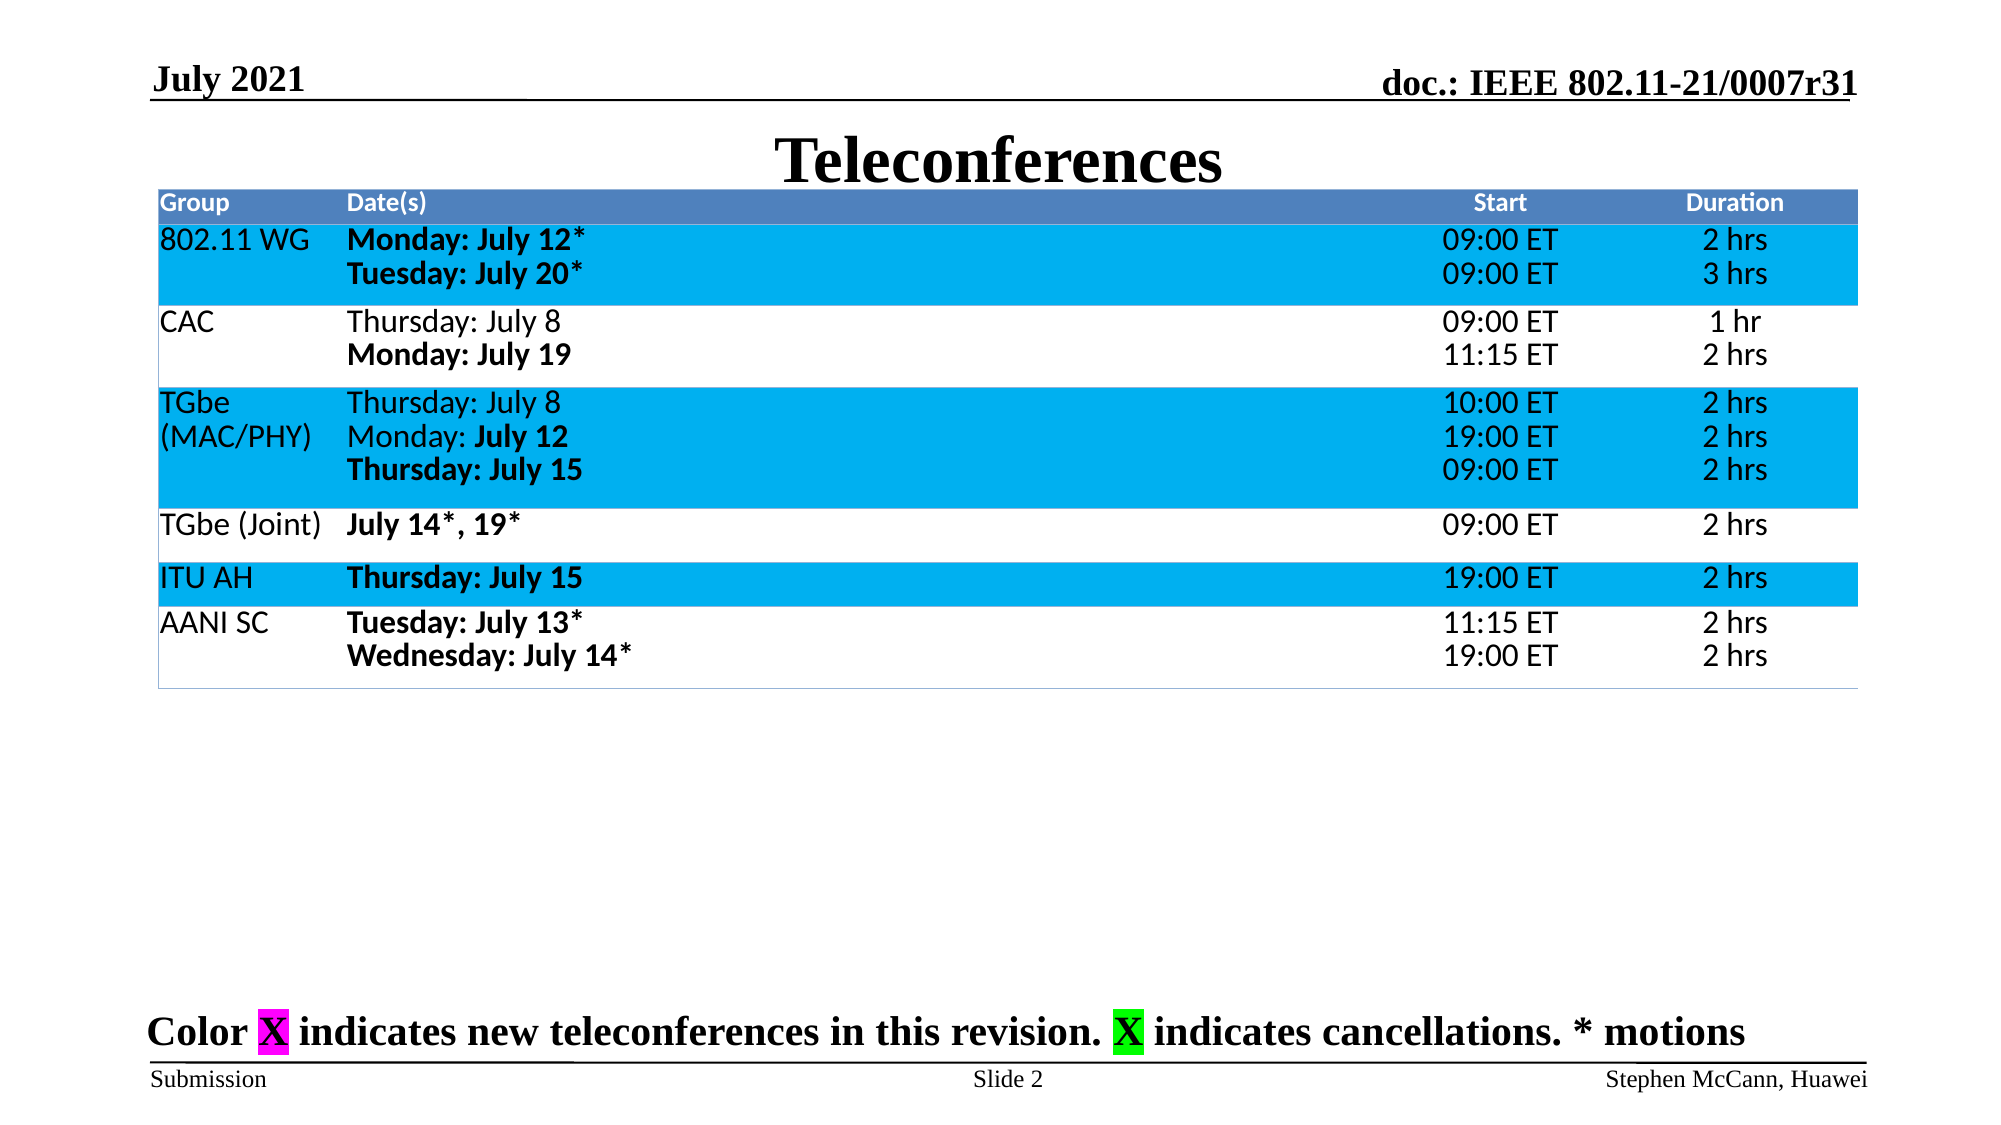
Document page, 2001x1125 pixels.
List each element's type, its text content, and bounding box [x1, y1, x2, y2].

slide_number Slide 2 [950, 1062, 1067, 1123]
table_cell July 14*, 19* [345, 509, 1389, 562]
table_cell 2 hrs [1612, 563, 1858, 606]
table_header Start [1389, 190, 1612, 224]
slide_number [152, 54, 563, 100]
table_cell 09:00 ET 11:15 ET [1389, 306, 1612, 387]
table_cell 09:00 ET 09:00 ET [1389, 225, 1612, 305]
table_cell 1 hr 2 hrs [1612, 306, 1858, 387]
table_cell 802.11 WG [159, 225, 345, 305]
table_header Group [159, 190, 345, 224]
table_cell 2 hrs 3 hrs [1612, 225, 1858, 305]
table_cell 2 hrs [1612, 509, 1858, 562]
title Teleconferences [149, 112, 1850, 201]
table_cell 09:00 ET [1389, 509, 1612, 562]
table_cell Thursday: July 8 Monday: July 12 Thursday: July 15 [345, 388, 1389, 508]
table_cell Monday: July 12* Tuesday: July 20* [345, 225, 1389, 305]
table_header Duration [1612, 190, 1858, 224]
table_cell 2 hrs 2 hrs 2 hrs [1612, 388, 1858, 508]
table_cell CAC [159, 306, 345, 387]
table_cell AANI SC [159, 607, 345, 688]
table_cell 11:15 ET 19:00 ET [1389, 607, 1612, 688]
table_header Date(s) [345, 190, 1389, 224]
table_cell Thursday: July 15 [345, 563, 1389, 606]
table_cell 2 hrs 2 hrs [1612, 607, 1858, 688]
table_cell TGbe (MAC/PHY) [159, 388, 345, 508]
table_cell 19:00 ET [1389, 563, 1612, 606]
table_cell Thursday: July 8 Monday: July 19 [345, 306, 1389, 387]
footer Stephen McCann, Huawei [1171, 1062, 1869, 1093]
text_box Color X indicates new teleconferences in this revision. X indicates cancellations. * motions [131, 996, 1900, 1062]
table_cell TGbe (Joint) [159, 509, 345, 562]
table_cell 10:00 ET 19:00 ET 09:00 ET [1389, 388, 1612, 508]
table_cell ITU AH [159, 563, 345, 606]
table_cell Tuesday: July 13* Wednesday: July 14* [345, 607, 1389, 688]
